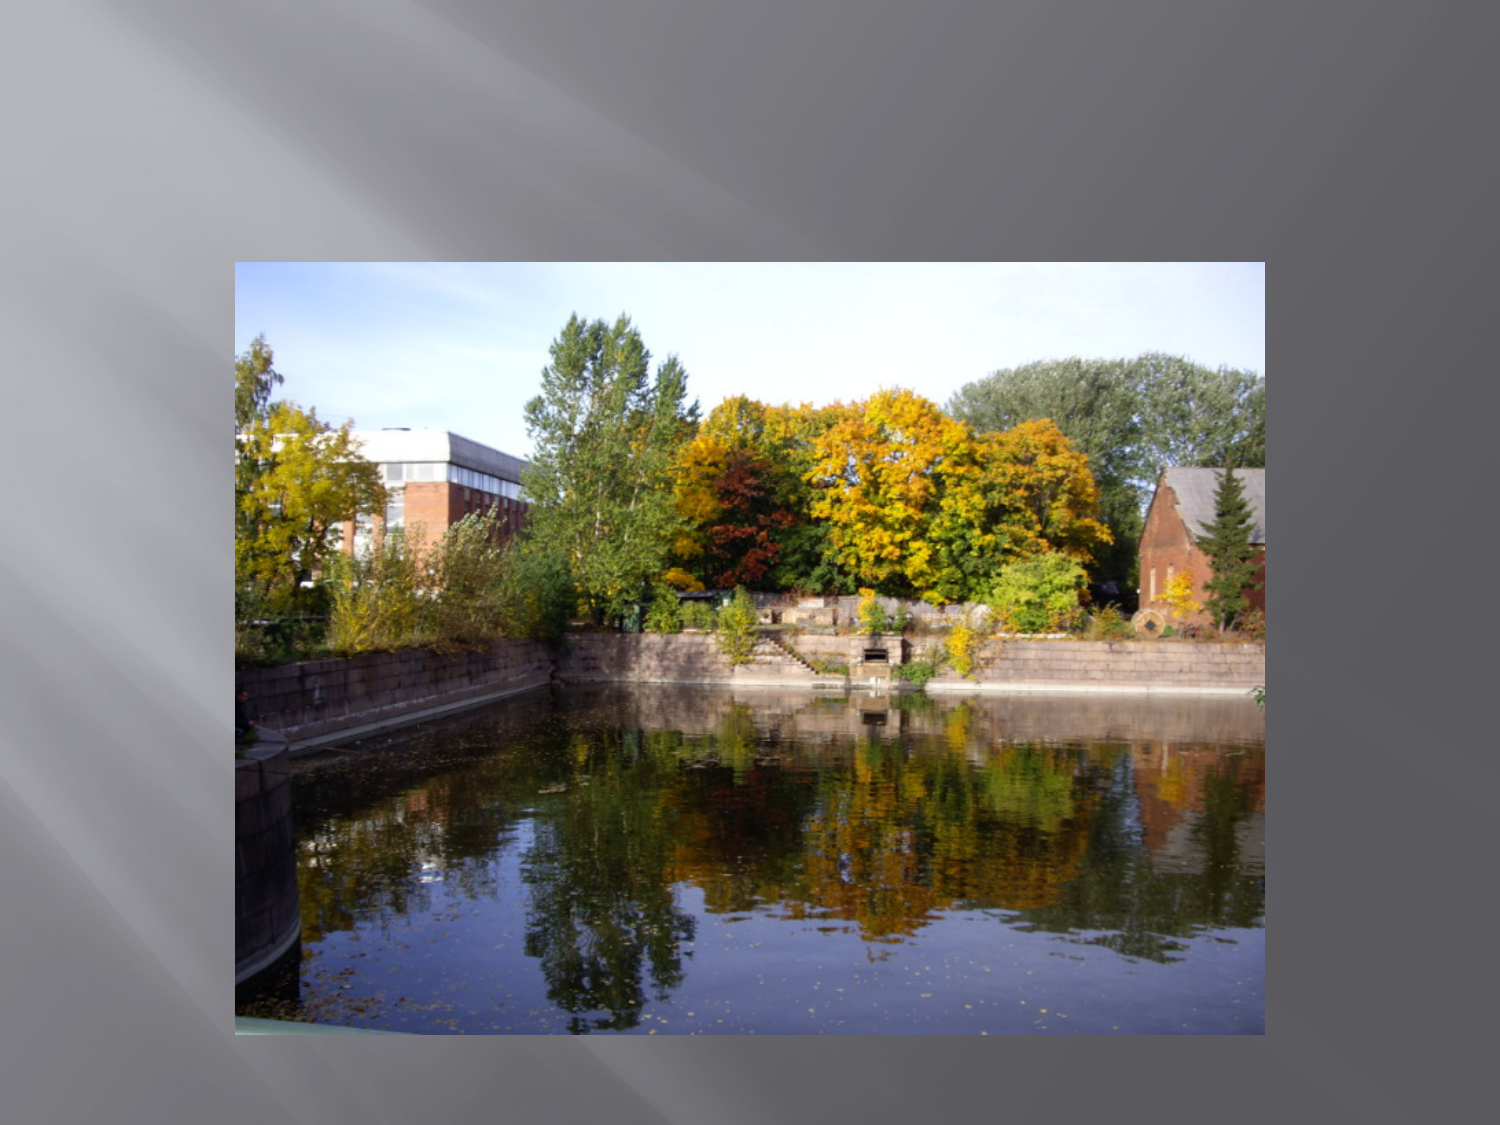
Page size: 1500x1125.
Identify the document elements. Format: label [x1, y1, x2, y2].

list [235, 262, 1265, 1036]
